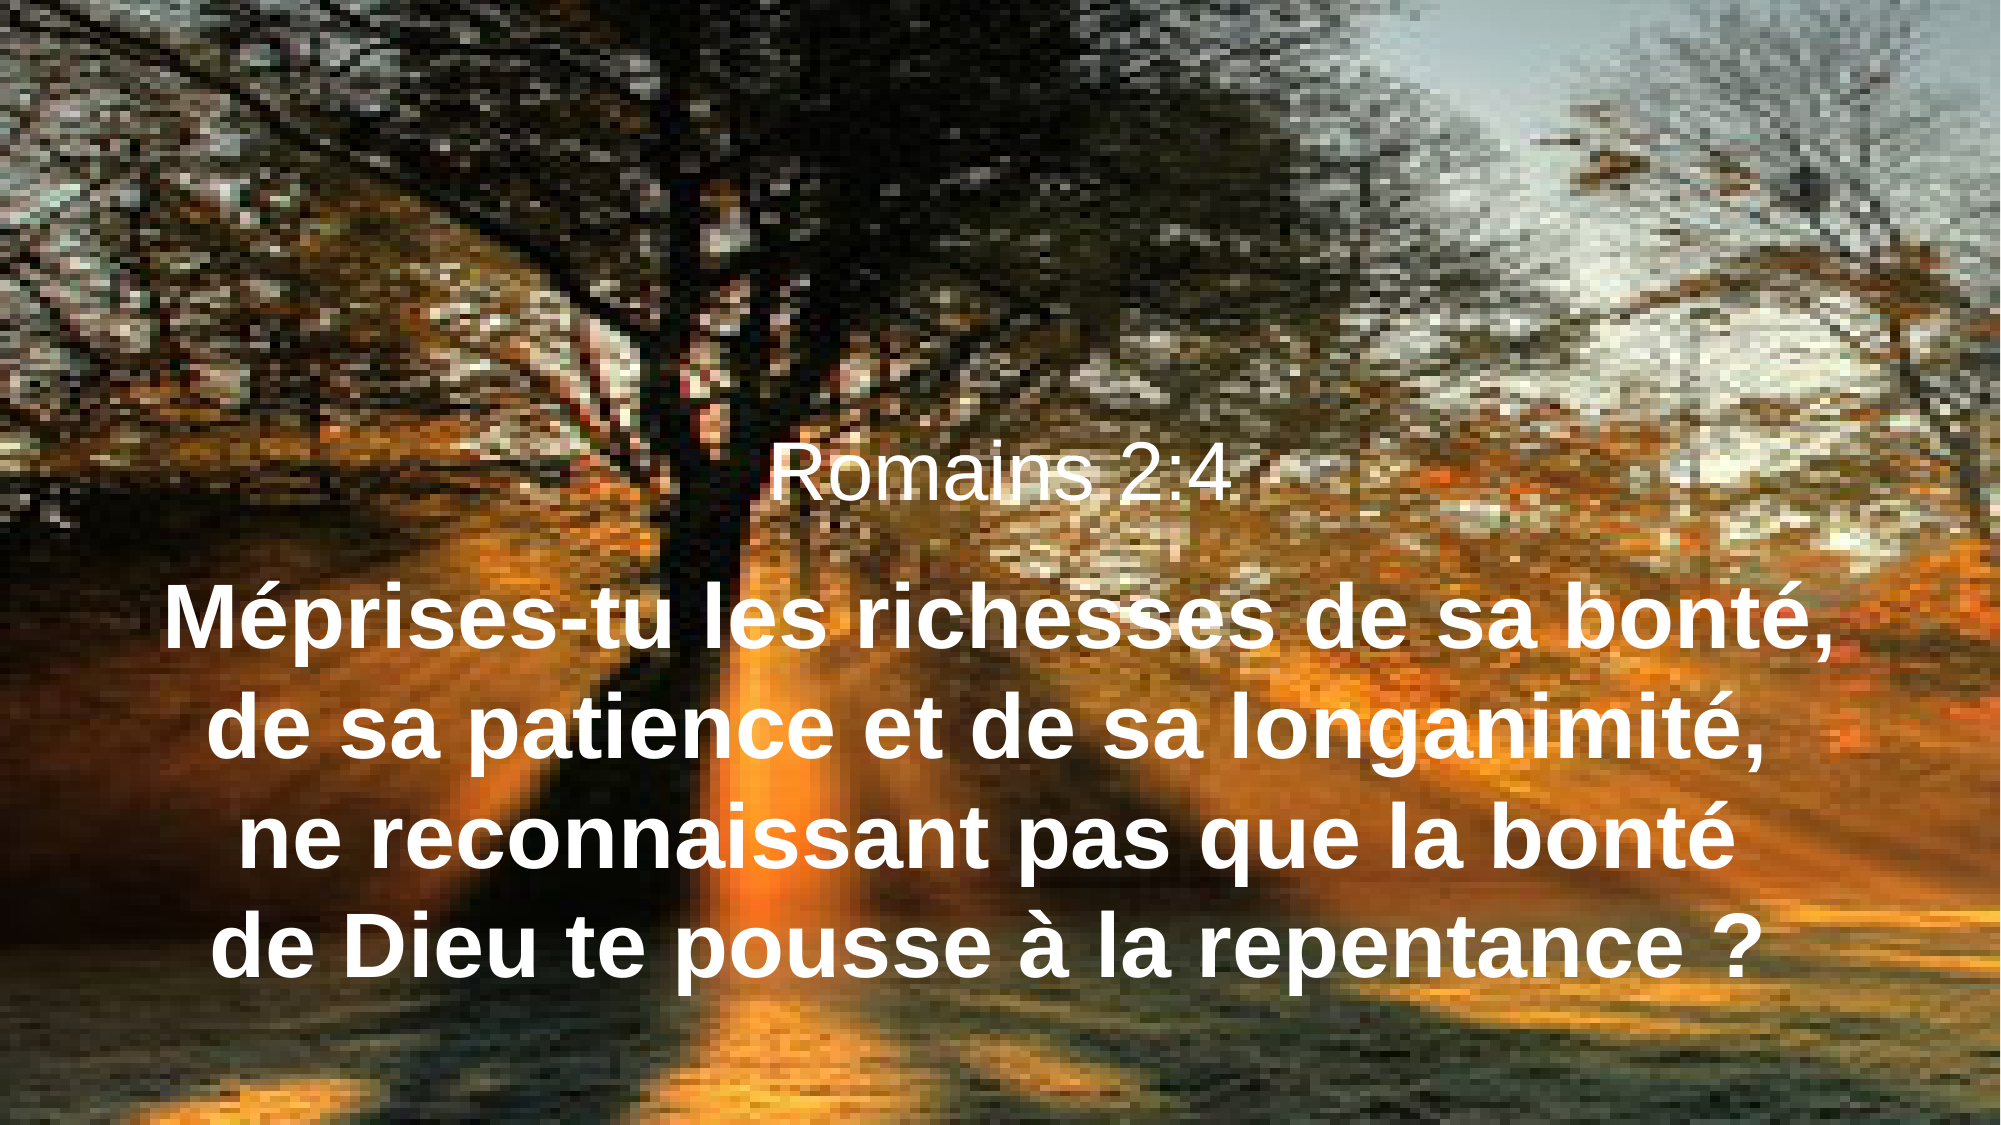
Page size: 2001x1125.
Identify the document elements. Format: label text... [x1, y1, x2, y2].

text_box Romains 2:4 Méprises-tu les richesses de sa bonté, de sa patience et de sa longanimité, ne reconnaissant pas que la bonté de Dieu te pousse à la repentance ? [87, 409, 1914, 1004]
picture [0, 0, 2001, 1125]
